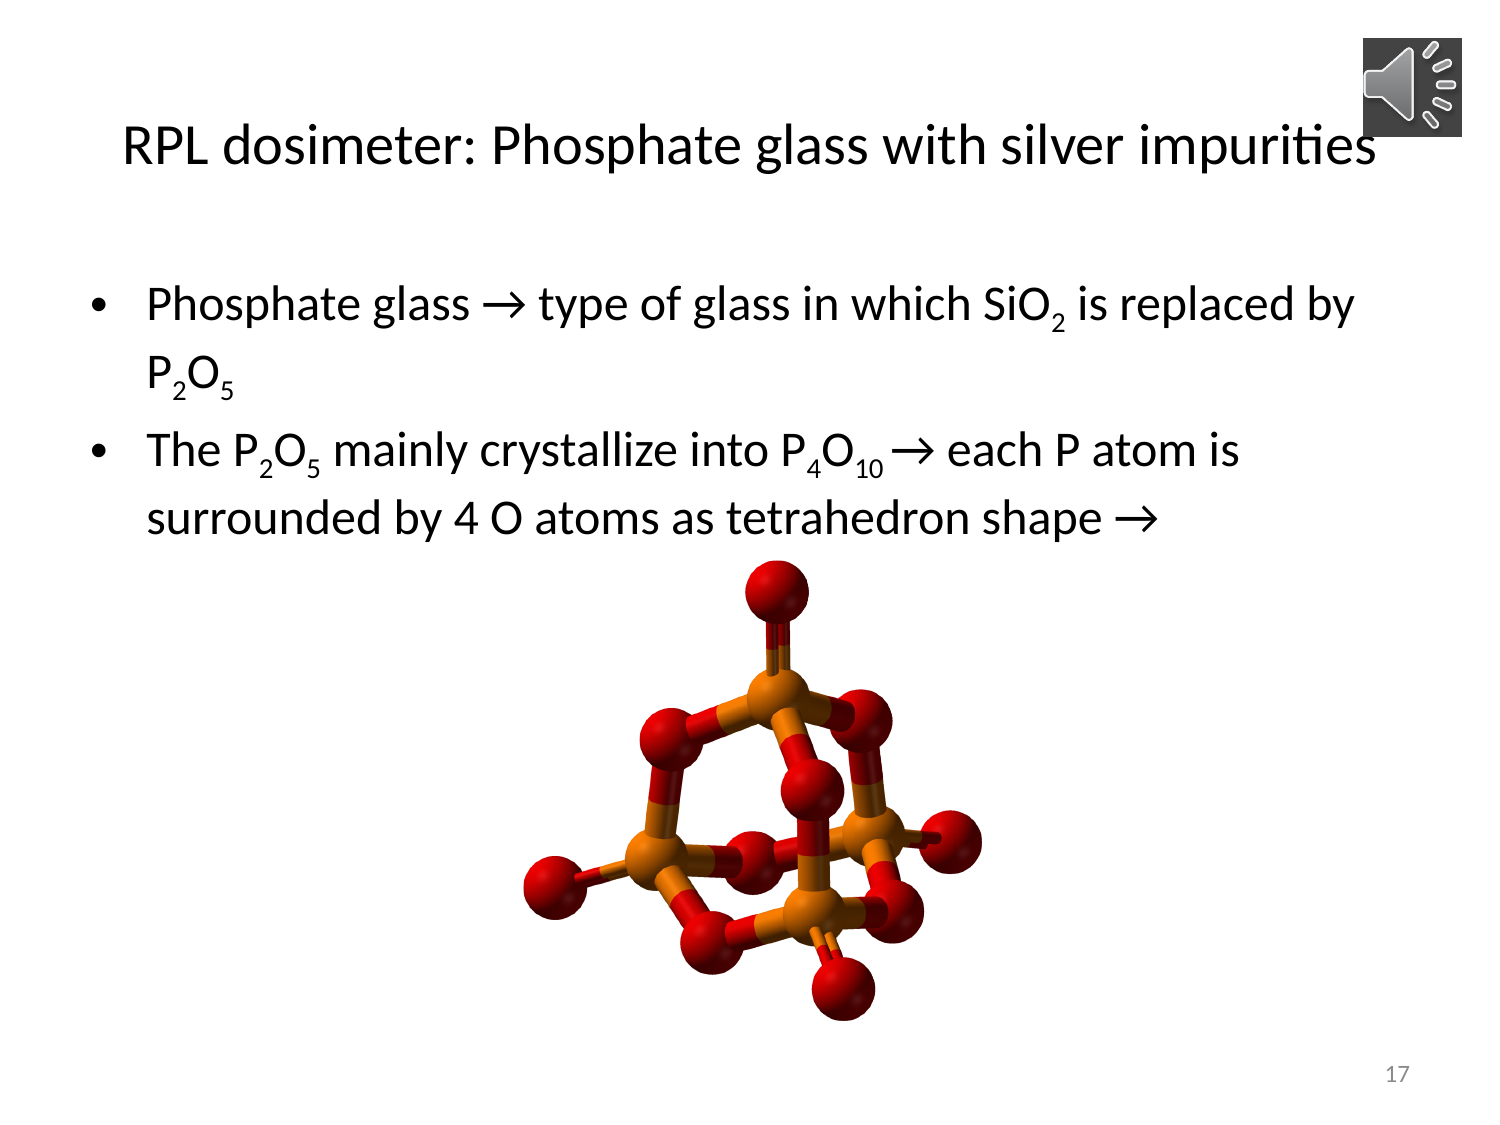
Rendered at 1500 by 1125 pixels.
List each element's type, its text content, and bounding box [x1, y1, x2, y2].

picture [1362, 37, 1463, 138]
title RPL dosimeter: Phosphate glass with silver impurities [0, 45, 1500, 238]
slide_number 17 [1074, 1042, 1425, 1103]
picture [499, 537, 1005, 1044]
list Phosphate glass → type of glass in which SiO2 is replaced by P2O5 The P2O5 mainly crystallize into P4O10 → each P atom is surrounded by 4 O atoms as tetrahedron shape → [75, 262, 1450, 1013]
